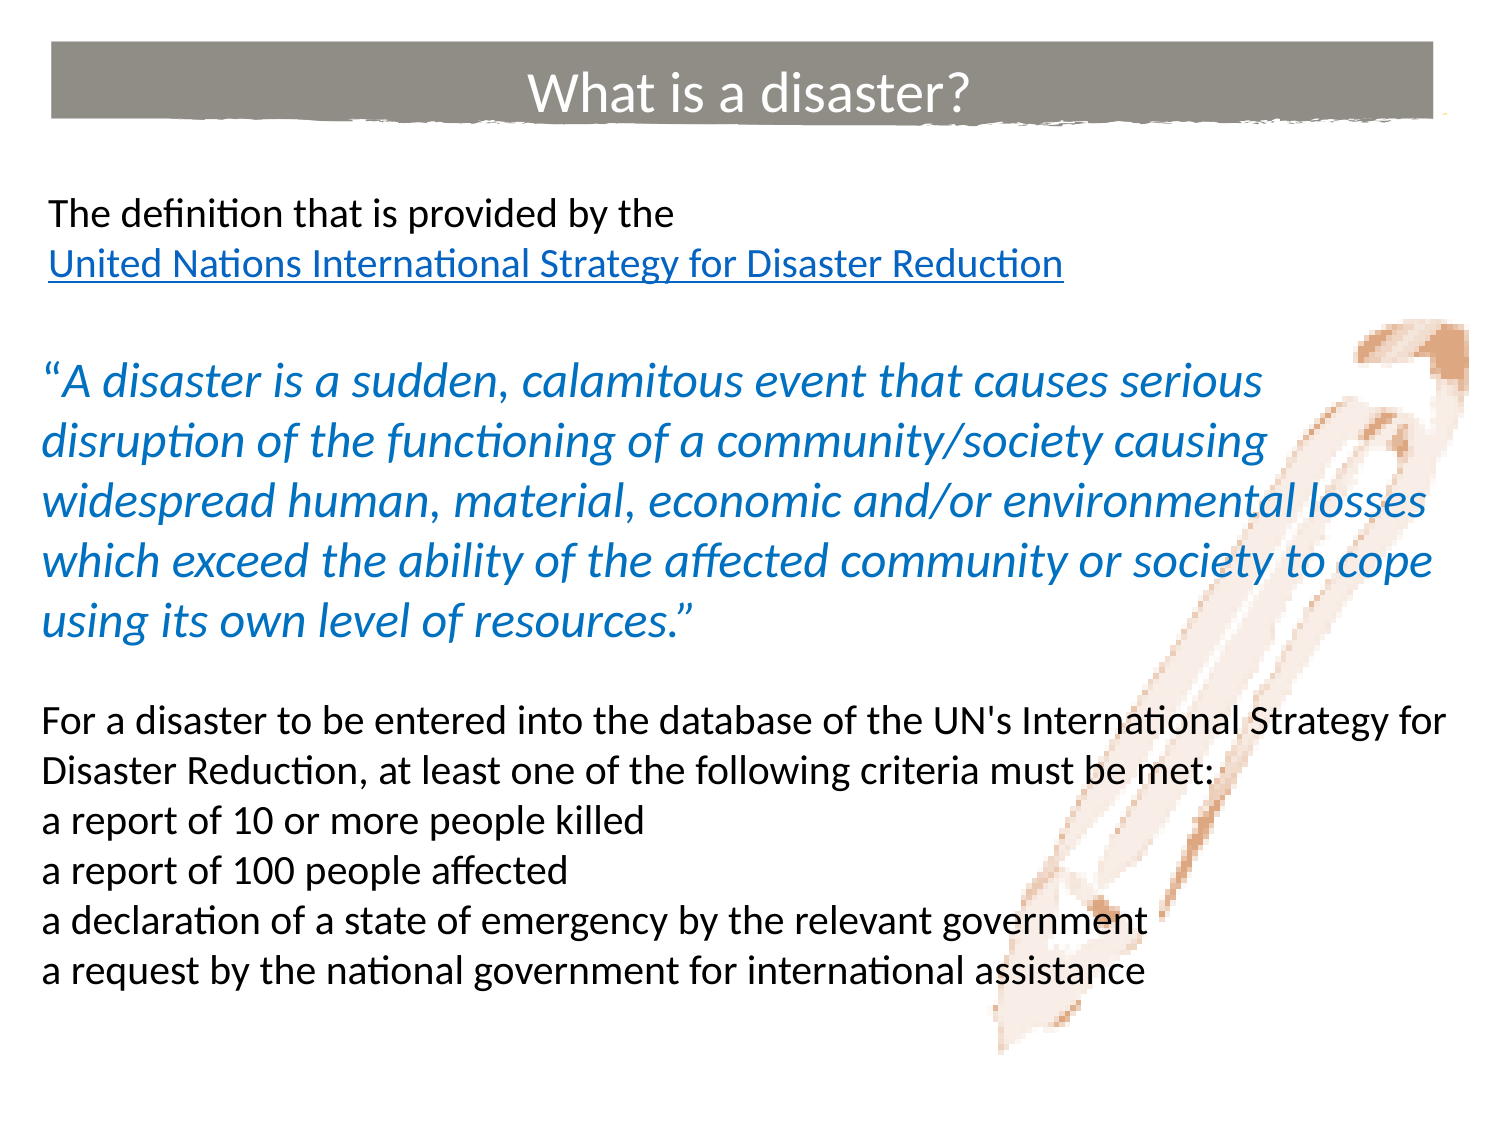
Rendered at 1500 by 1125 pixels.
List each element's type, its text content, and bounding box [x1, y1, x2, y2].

picture [0, 0, 1500, 1125]
text_box The definition that is provided by the United Nations International Strategy for Disaster Reduction [33, 178, 578, 339]
text_box “A disaster is a sudden, calamitous event that causes serious disruption of the functioning of a community/society causing widespread human, material, economic and/or environmental losses which exceed the ability of the affected community or society to cope using its own level of resources.” For a disaster to be entered into the database of the UN's International Strategy for Disaster Reduction, at least one of the following criteria must be met: a report of 10 or more people killed a report of 100 people affected a declaration of a state of emergency by the relevant government a request by the national government for international assistance [26, 340, 578, 1001]
